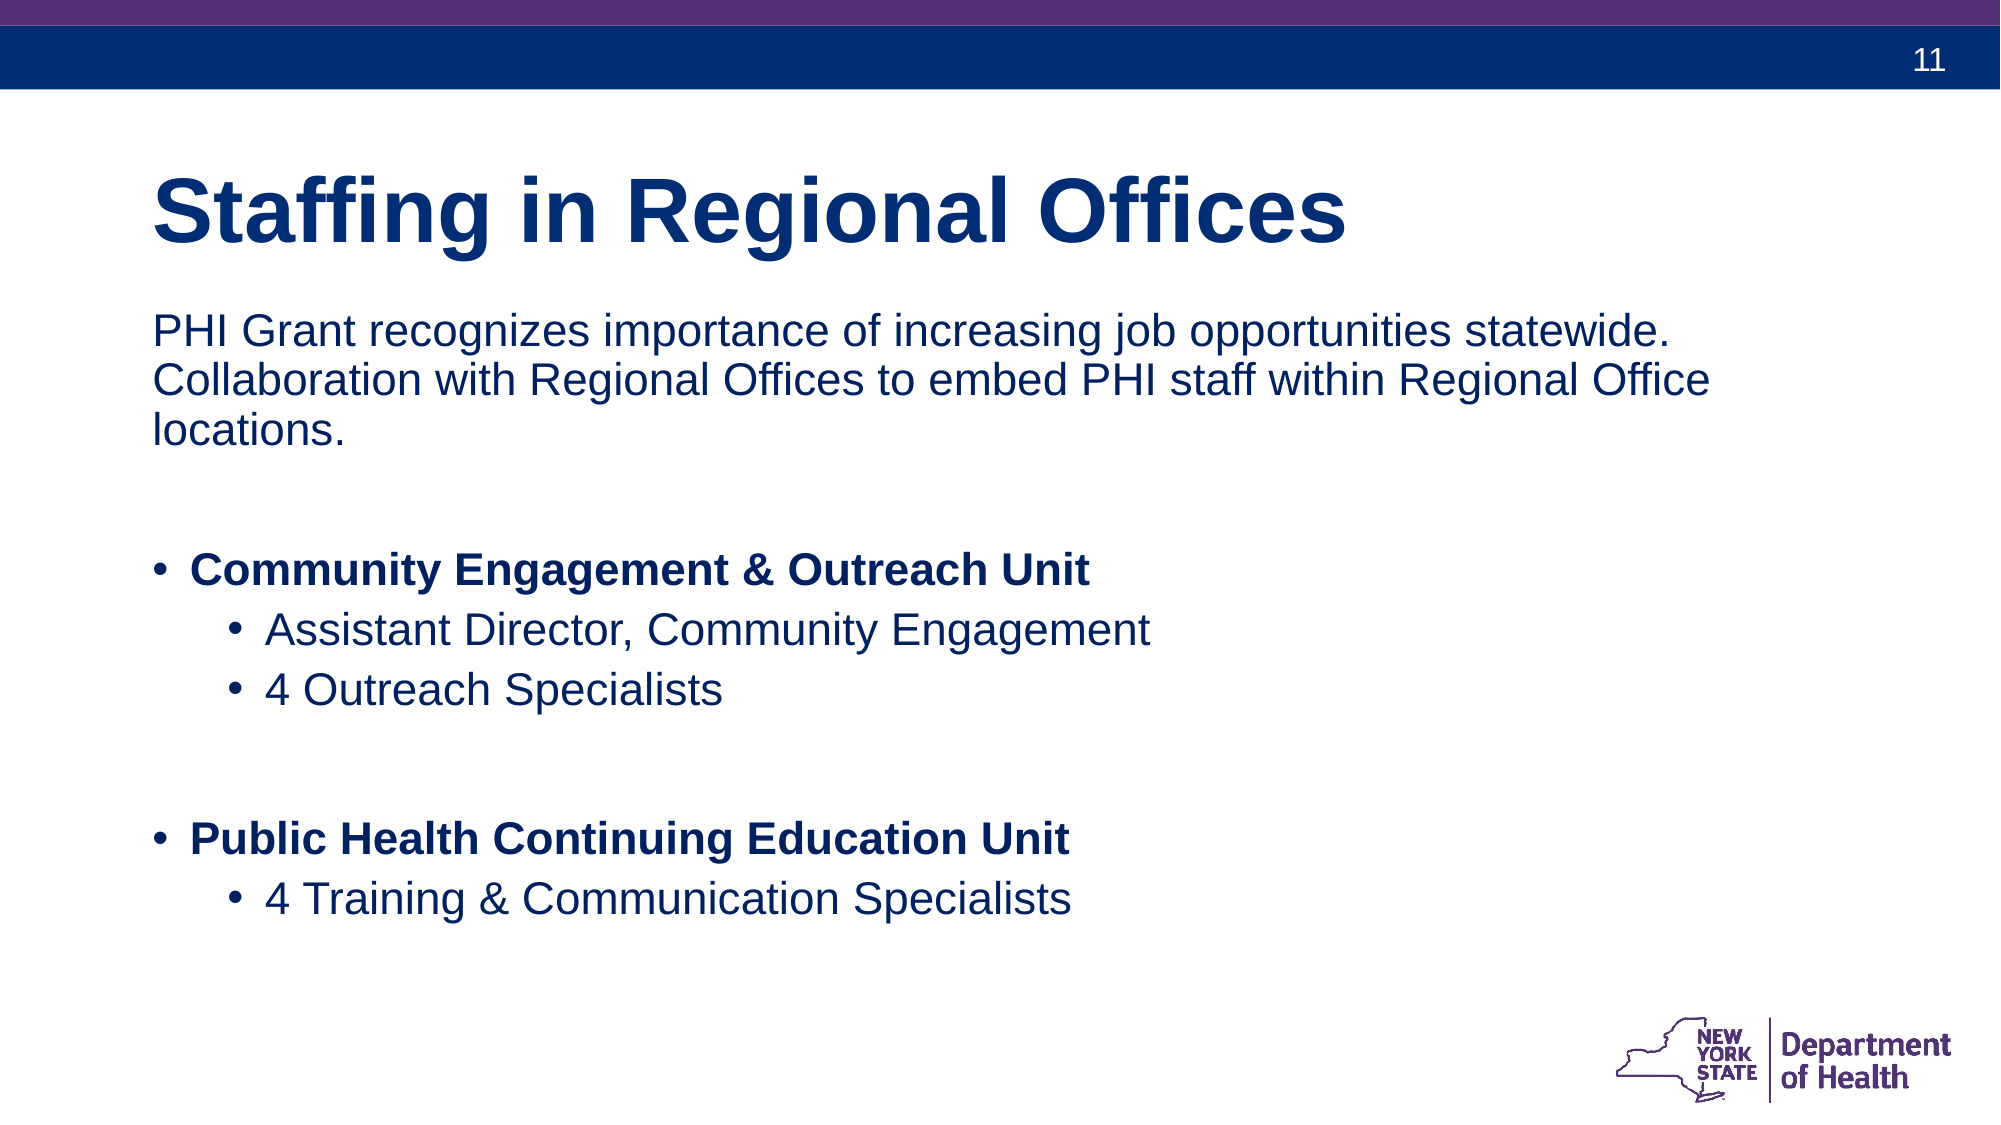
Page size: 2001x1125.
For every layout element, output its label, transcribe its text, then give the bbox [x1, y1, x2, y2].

title Staffing in Regional Offices [137, 126, 1863, 299]
list PHI Grant recognizes importance of increasing job opportunities statewide. Collaboration with Regional Offices to embed PHI staff within Regional Office locations. Community Engagement & Outreach Unit Assistant Director, Community Engagement 4 Outreach Specialists Public Health Continuing Education Unit 4 Training & Communication Specialists [137, 299, 1863, 1014]
picture [1616, 1017, 1951, 1103]
